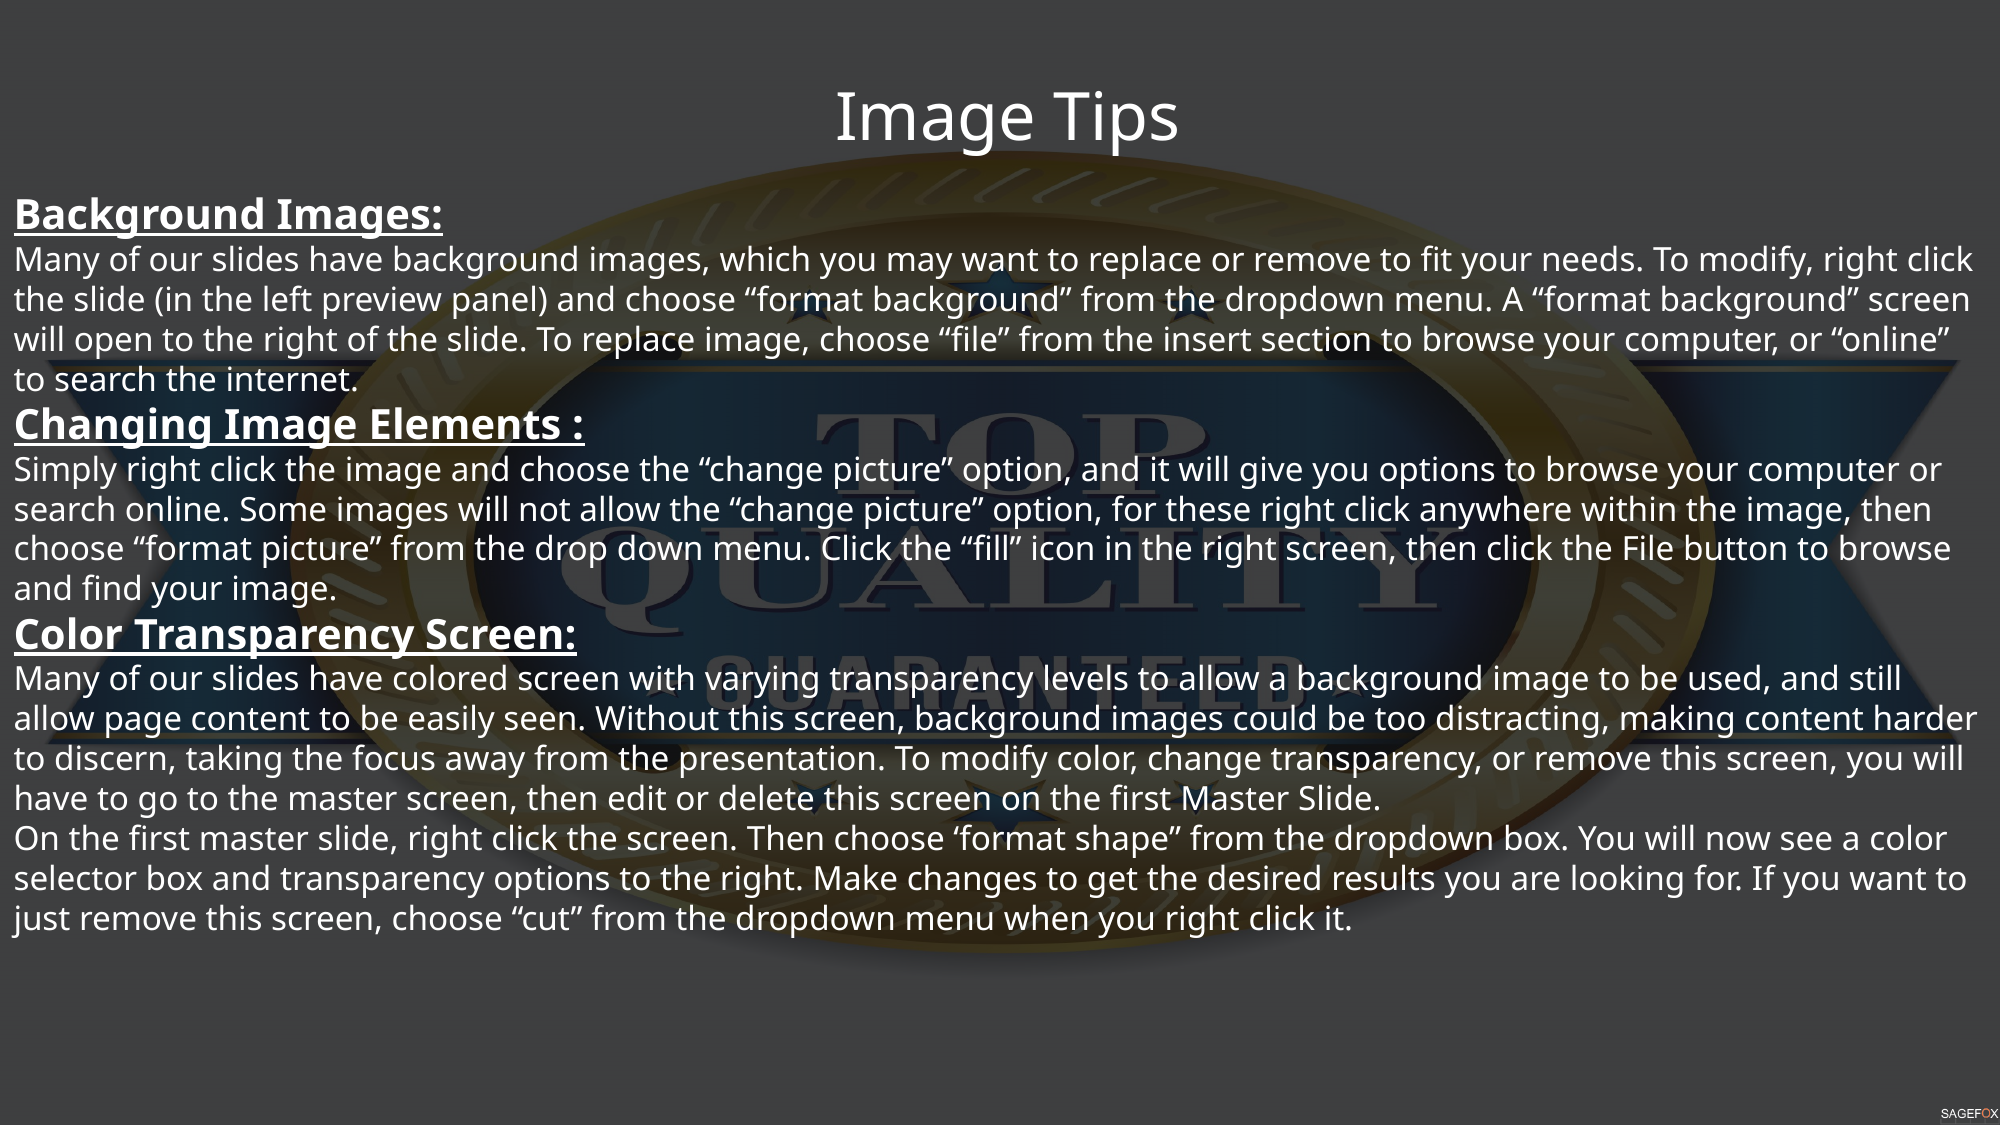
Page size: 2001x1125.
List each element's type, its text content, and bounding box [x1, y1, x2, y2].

text_box Background Images: Many of our slides have background images, which you may want to replace or remove to fit your needs. To modify, right click the slide (in the left preview panel) and choose “format background” from the dropdown menu. A “format background” screen will open to the right of the slide. To replace image, choose “file” from the insert section to browse your computer, or “online” to search the internet. Changing Image Elements : Simply right click the image and choose the “change picture” option, and it will give you options to browse your computer or search online. Some images will not allow the “change picture” option, for these right click anywhere within the image, then choose “format picture” from the drop down menu. Click the “fill” icon in the right screen, then click the File button to browse and find your image. Color Transparency Screen: Many of our slides have colored screen with varying transparency levels to allow a background image to be used, and still allow page content to be easily seen. Without this screen, background images could be too distracting, making content harder to discern, taking the focus away from the presentation. To modify color, change transparency, or remove this screen, you will have to go to the master screen, then edit or delete this screen on the first Master Slide. On the first master slide, right click the screen. Then choose ‘format shape” from the dropdown box. You will now see a color selector box and transparency options to the right. Make changes to get the desired results you are looking for. If you want to just remove this screen, choose “cut” from the dropdown menu when you right click it. [0, 0, 2000, 1125]
title Image Tips [597, 59, 1420, 177]
